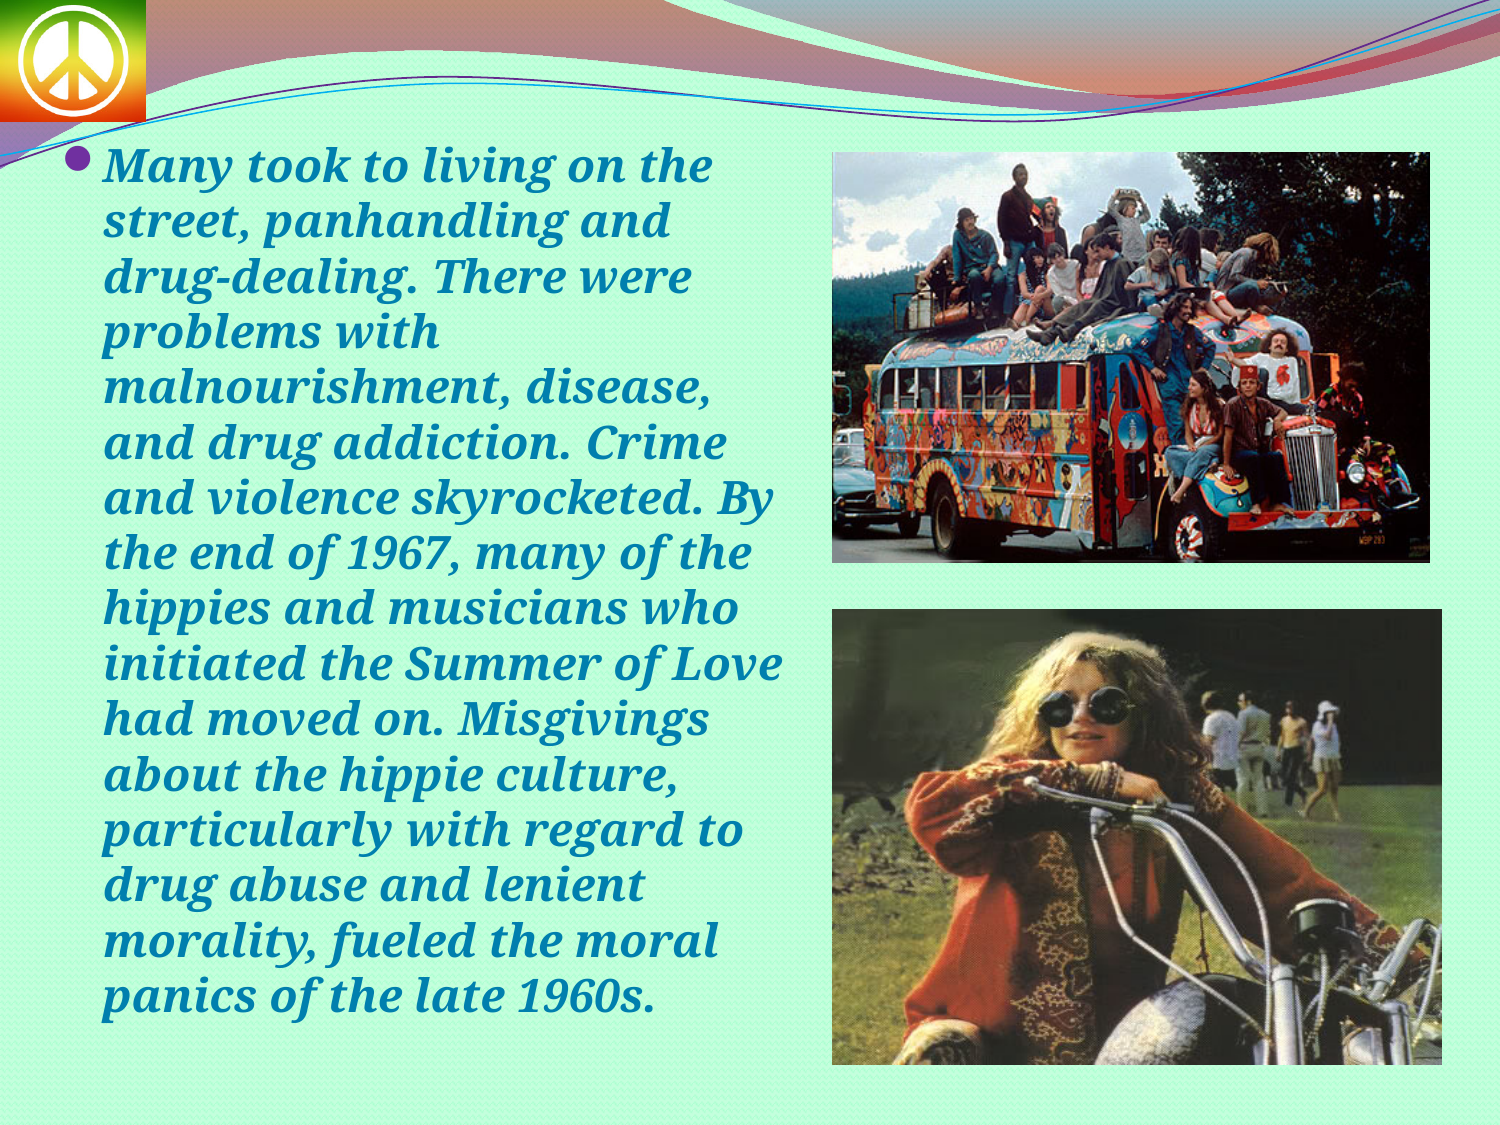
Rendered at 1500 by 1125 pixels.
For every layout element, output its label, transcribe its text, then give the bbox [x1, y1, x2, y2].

list Many took to living on the street, panhandling and drug-dealing. There were problems with malnourishment, disease, and drug addiction. Crime and violence skyrocketed. By the end of 1967, many of the hippies and musicians who initiated the Summer of Love had moved on. Misgivings about the hippie culture, particularly with regard to drug abuse and lenient morality, fueled the moral panics of the late 1960s. [46, 128, 809, 1090]
picture [0, 0, 146, 122]
picture [832, 609, 1442, 1066]
picture [831, 152, 1430, 563]
